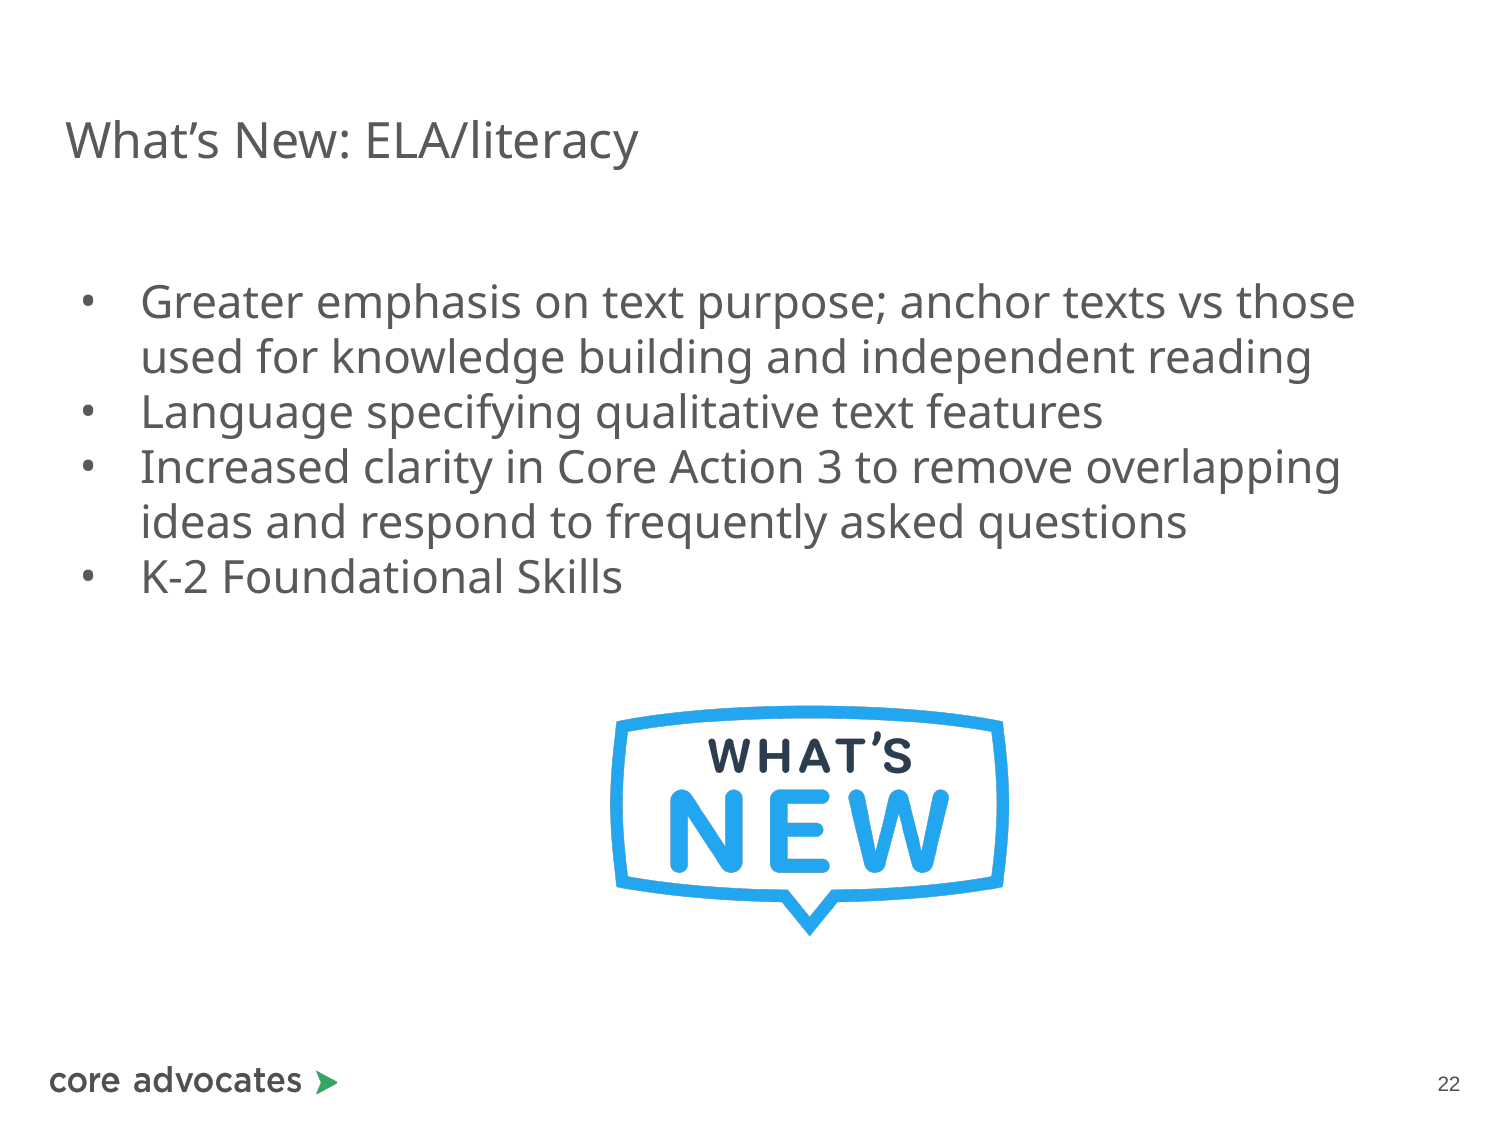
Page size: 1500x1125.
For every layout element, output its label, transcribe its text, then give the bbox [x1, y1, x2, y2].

title What’s New: ELA/literacy [50, 45, 1457, 233]
picture [50, 1066, 337, 1094]
list Greater emphasis on text purpose; anchor texts vs those used for knowledge building and independent reading Language specifying qualitative text features Increased clarity in Core Action 3 to remove overlapping ideas and respond to frequently asked questions K-2 Foundational Skills [50, 257, 1457, 1001]
picture [548, 684, 1071, 946]
